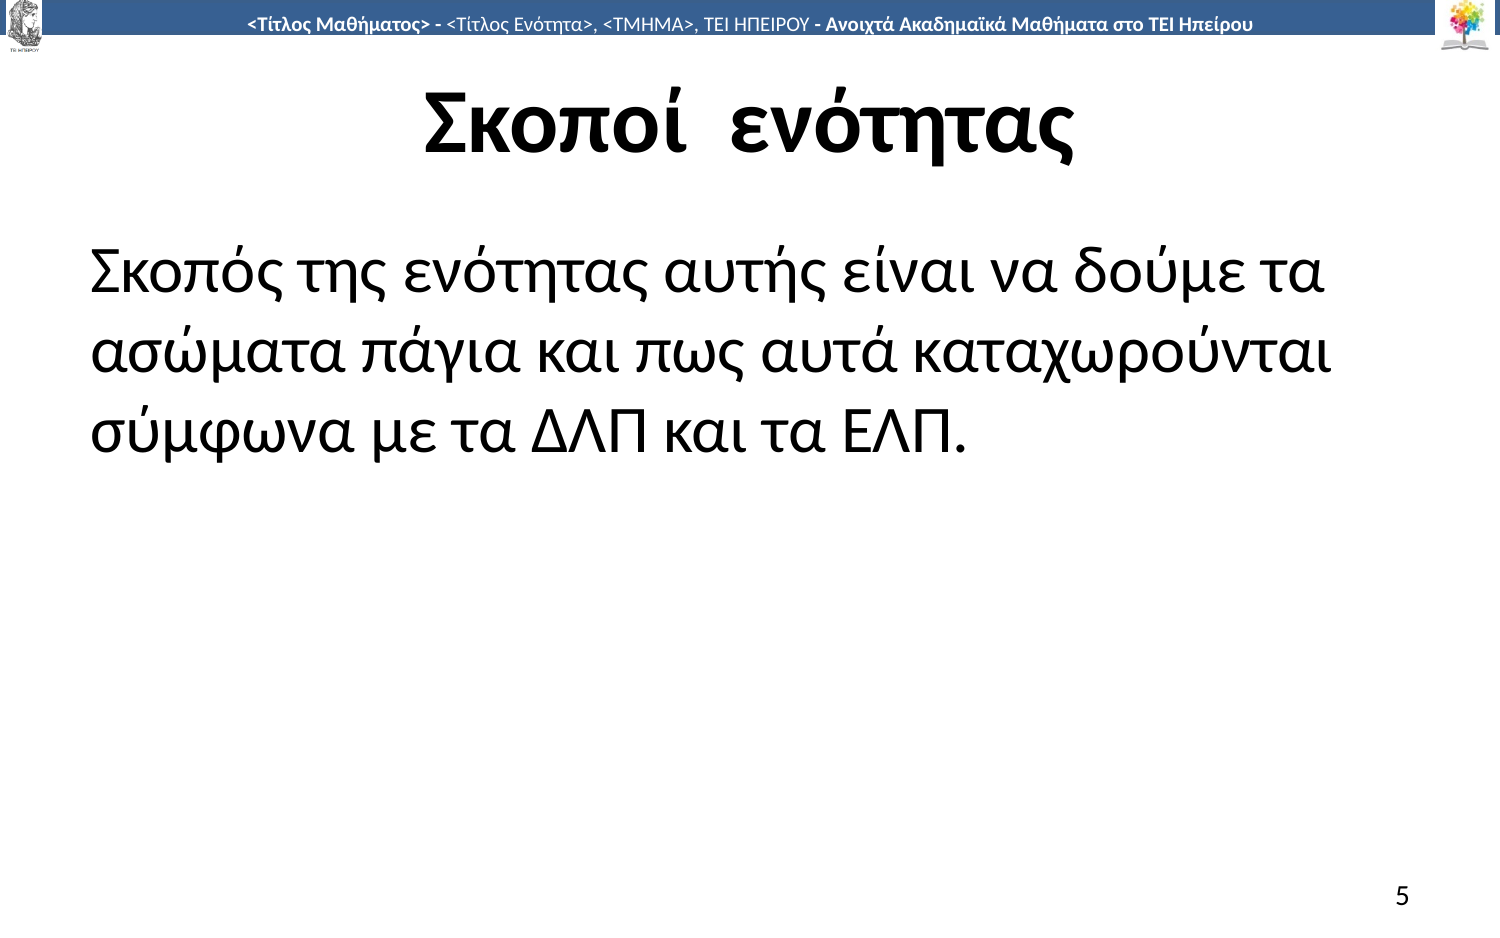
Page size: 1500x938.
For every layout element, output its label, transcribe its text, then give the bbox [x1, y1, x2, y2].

list Σκοπός της ενότητας αυτής είναι να δούμε τα ασώματα πάγια και πως αυτά καταχωρούνται σύμφωνα με τα ΔΛΠ και τα ΕΛΠ. [75, 218, 1425, 838]
title Σκοποί ενότητας [75, 37, 1425, 194]
picture [1435, 0, 1495, 52]
slide_number 5 [1074, 868, 1425, 919]
picture [6, 0, 42, 54]
